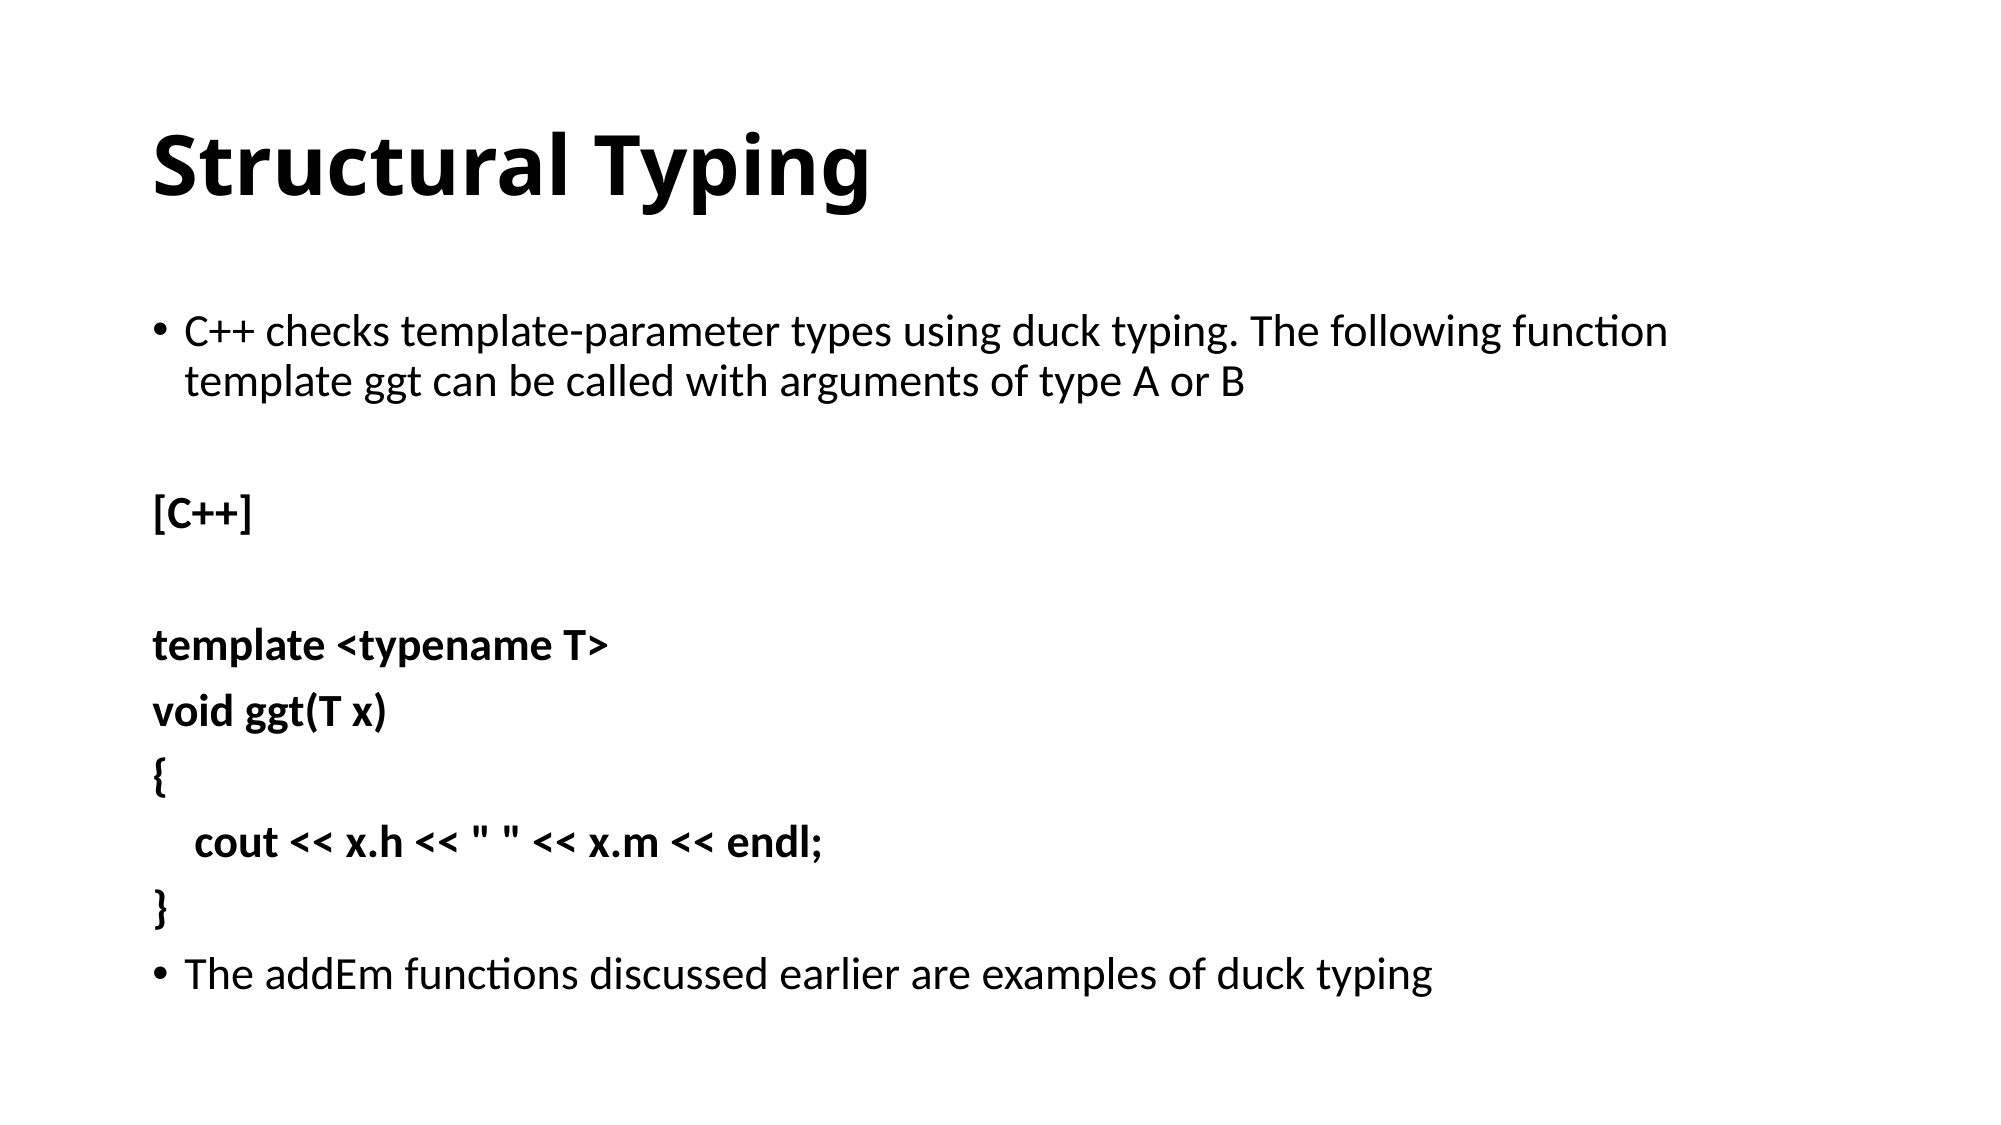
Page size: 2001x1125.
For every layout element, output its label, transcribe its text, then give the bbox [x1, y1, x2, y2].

title Structural Typing [137, 59, 1863, 278]
list C++ checks template-parameter types using duck typing. The following function template ggt can be called with arguments of type A or B [C++] template <typename T> void ggt(T x) { cout << x.h << " " << x.m << endl; } The addEm functions discussed earlier are examples of duck typing [137, 299, 1863, 1014]
